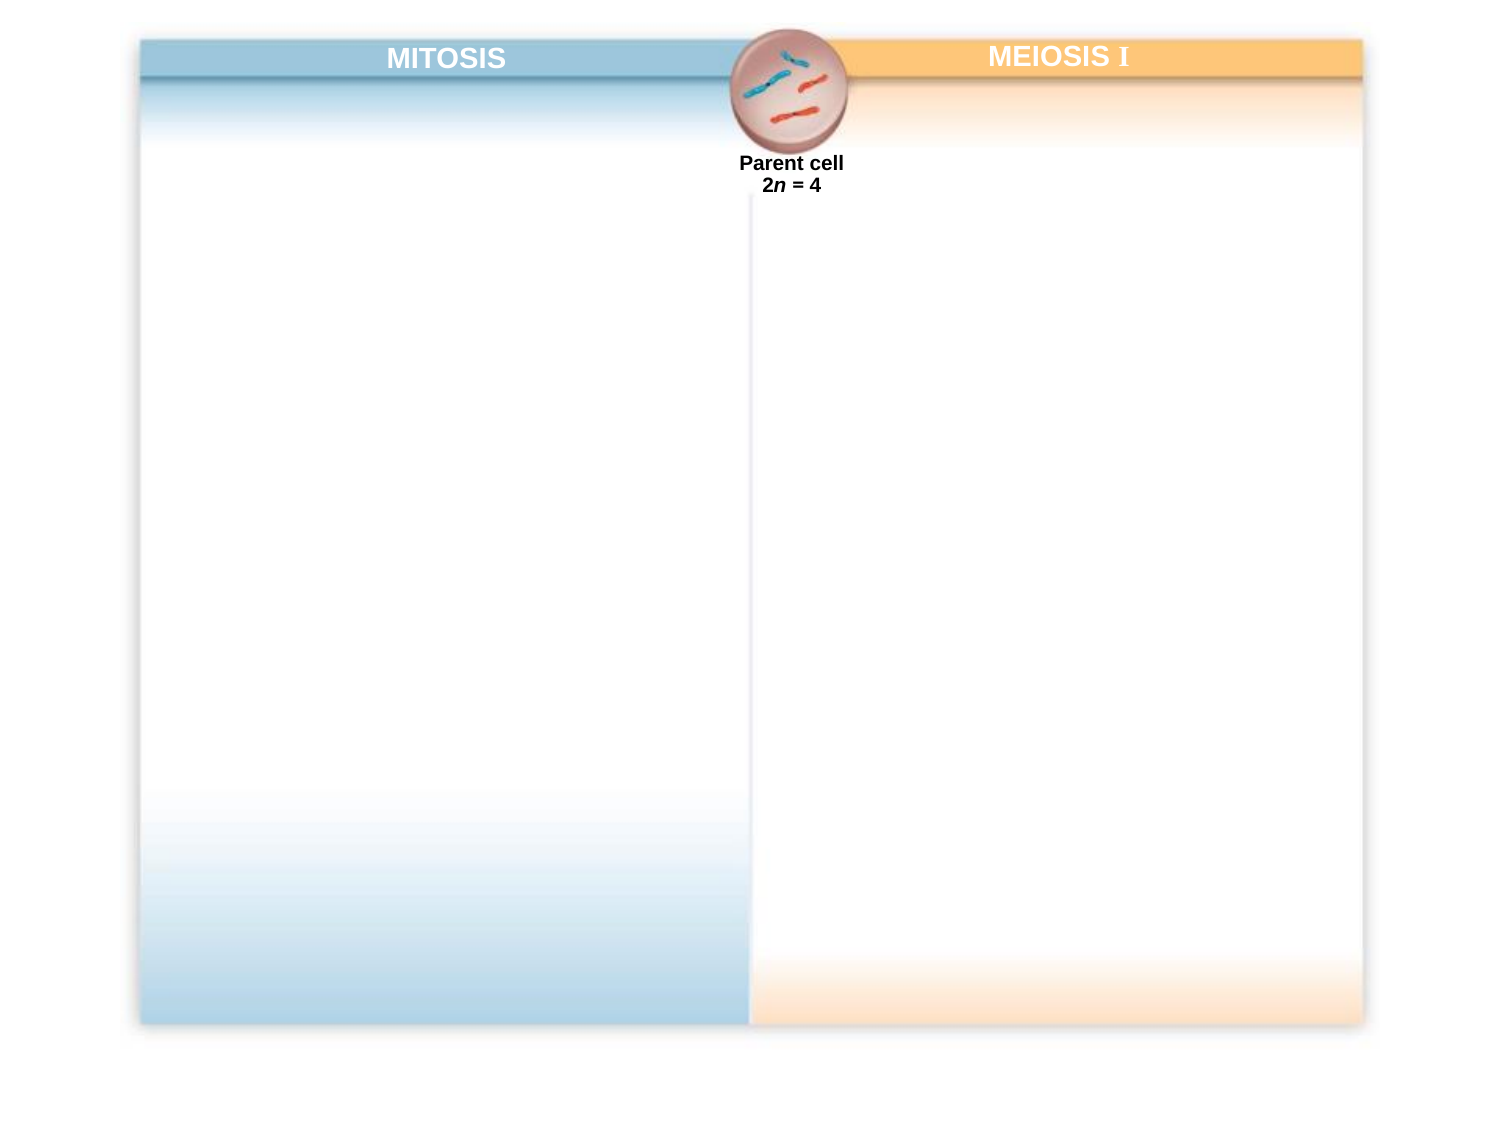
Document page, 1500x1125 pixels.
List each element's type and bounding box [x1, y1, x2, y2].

picture [120, 22, 1380, 1055]
